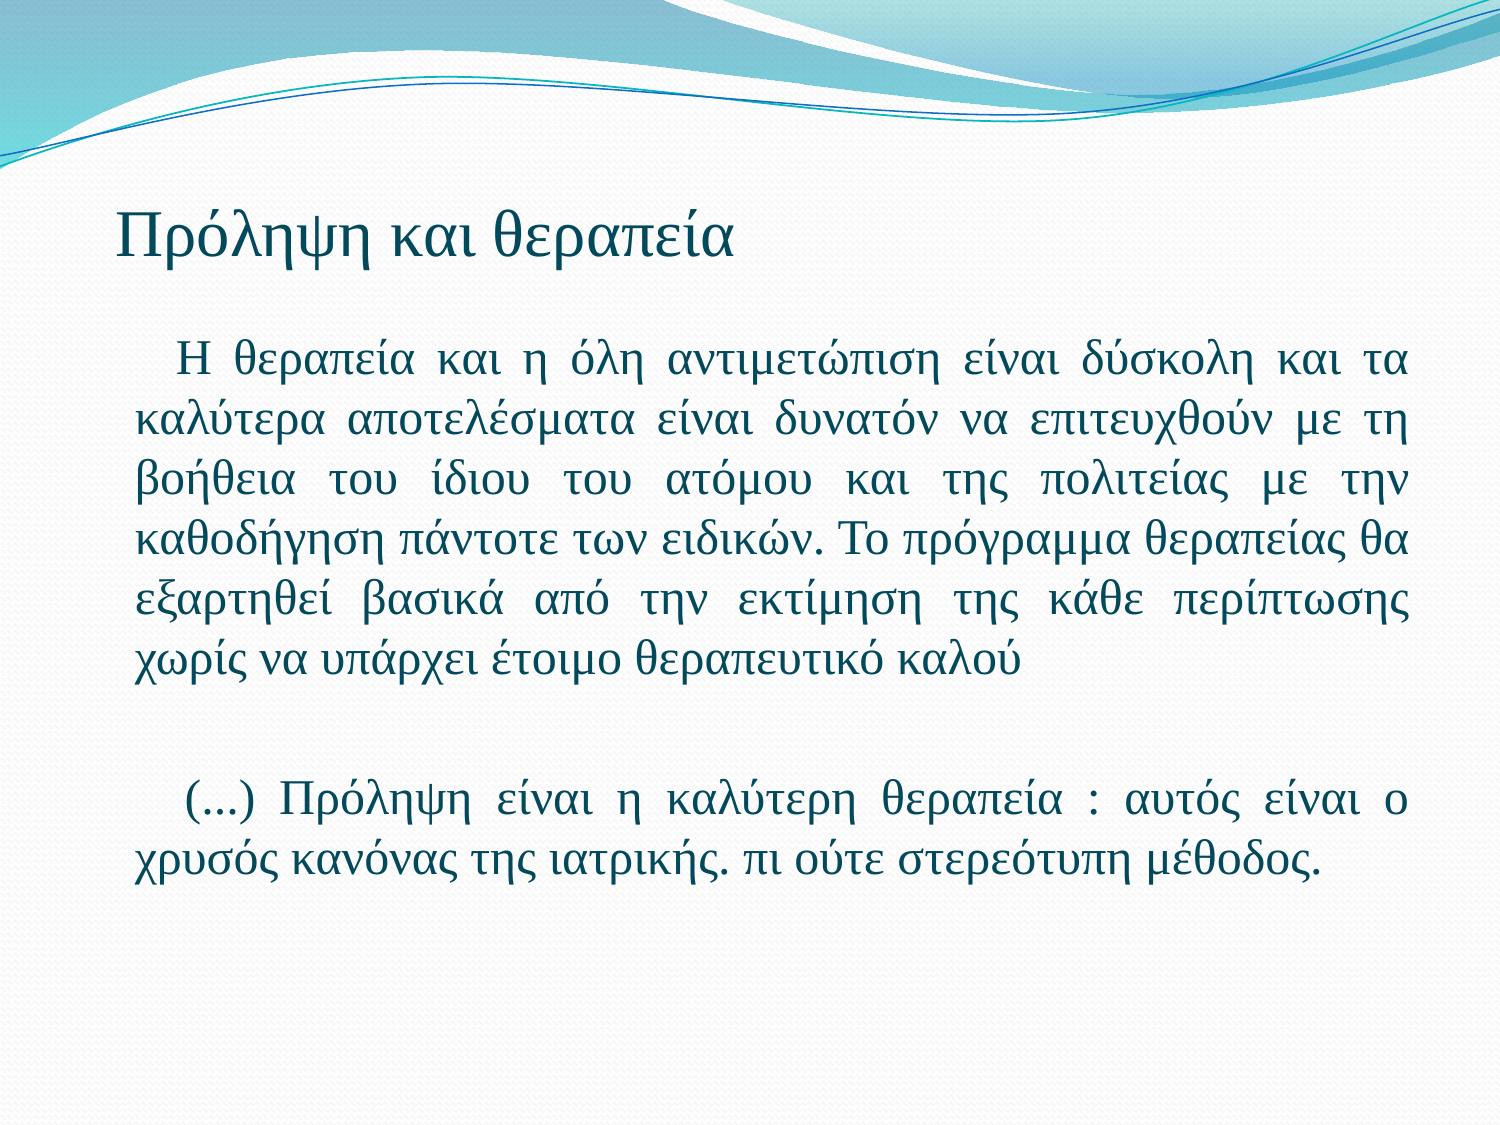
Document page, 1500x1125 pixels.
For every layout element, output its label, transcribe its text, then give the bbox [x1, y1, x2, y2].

title Πρόληψη και θεραπεία [82, 82, 1432, 270]
list Η θεραπεία και η όλη αντιμετώπιση είναι δύσκολη και τα καλύτερα αποτελέσματα είναι δυνατόν να επιτευχθούν με τη βοήθεια του ίδιου του ατόμου και της πολιτείας με την καθοδήγηση πάντοτε των ειδικών. Το πρόγραμμα θεραπείας θα εξαρτηθεί βασικά από την εκτίμηση της κάθε περίπτωσης χωρίς να υπάρχει έτοιμο θεραπευτικό καλού (...) Πρόληψη είναι η καλύτερη θεραπεία : αυτός είναι ο χρυσός κανόνας της ιατρικής. πι ούτε στερεότυπη μέθοδος. [75, 317, 1425, 1038]
